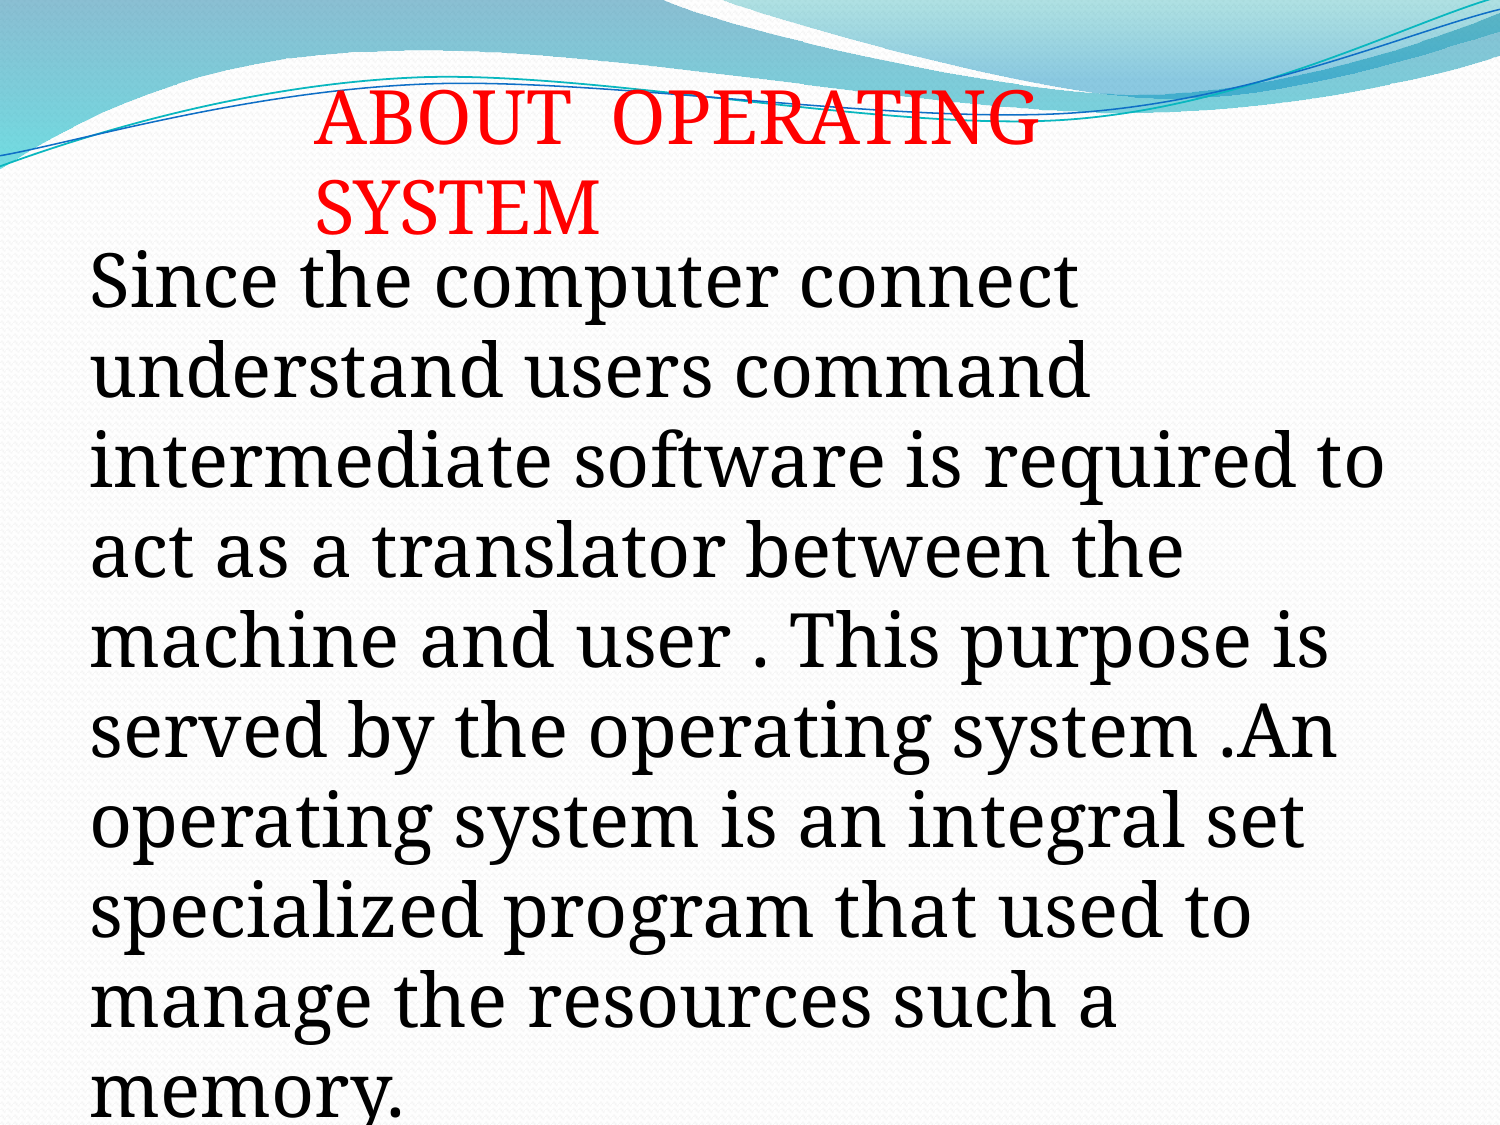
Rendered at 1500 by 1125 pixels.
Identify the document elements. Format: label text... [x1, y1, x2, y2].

text_box ABOUT OPERATING SYSTEM [299, 62, 1263, 224]
text_box Since the computer connect understand users command intermediate software is required to act as a translator between the machine and user . This purpose is served by the operating system .An operating system is an integral set specialized program that used to manage the resources such a memory. [75, 224, 1450, 1125]
